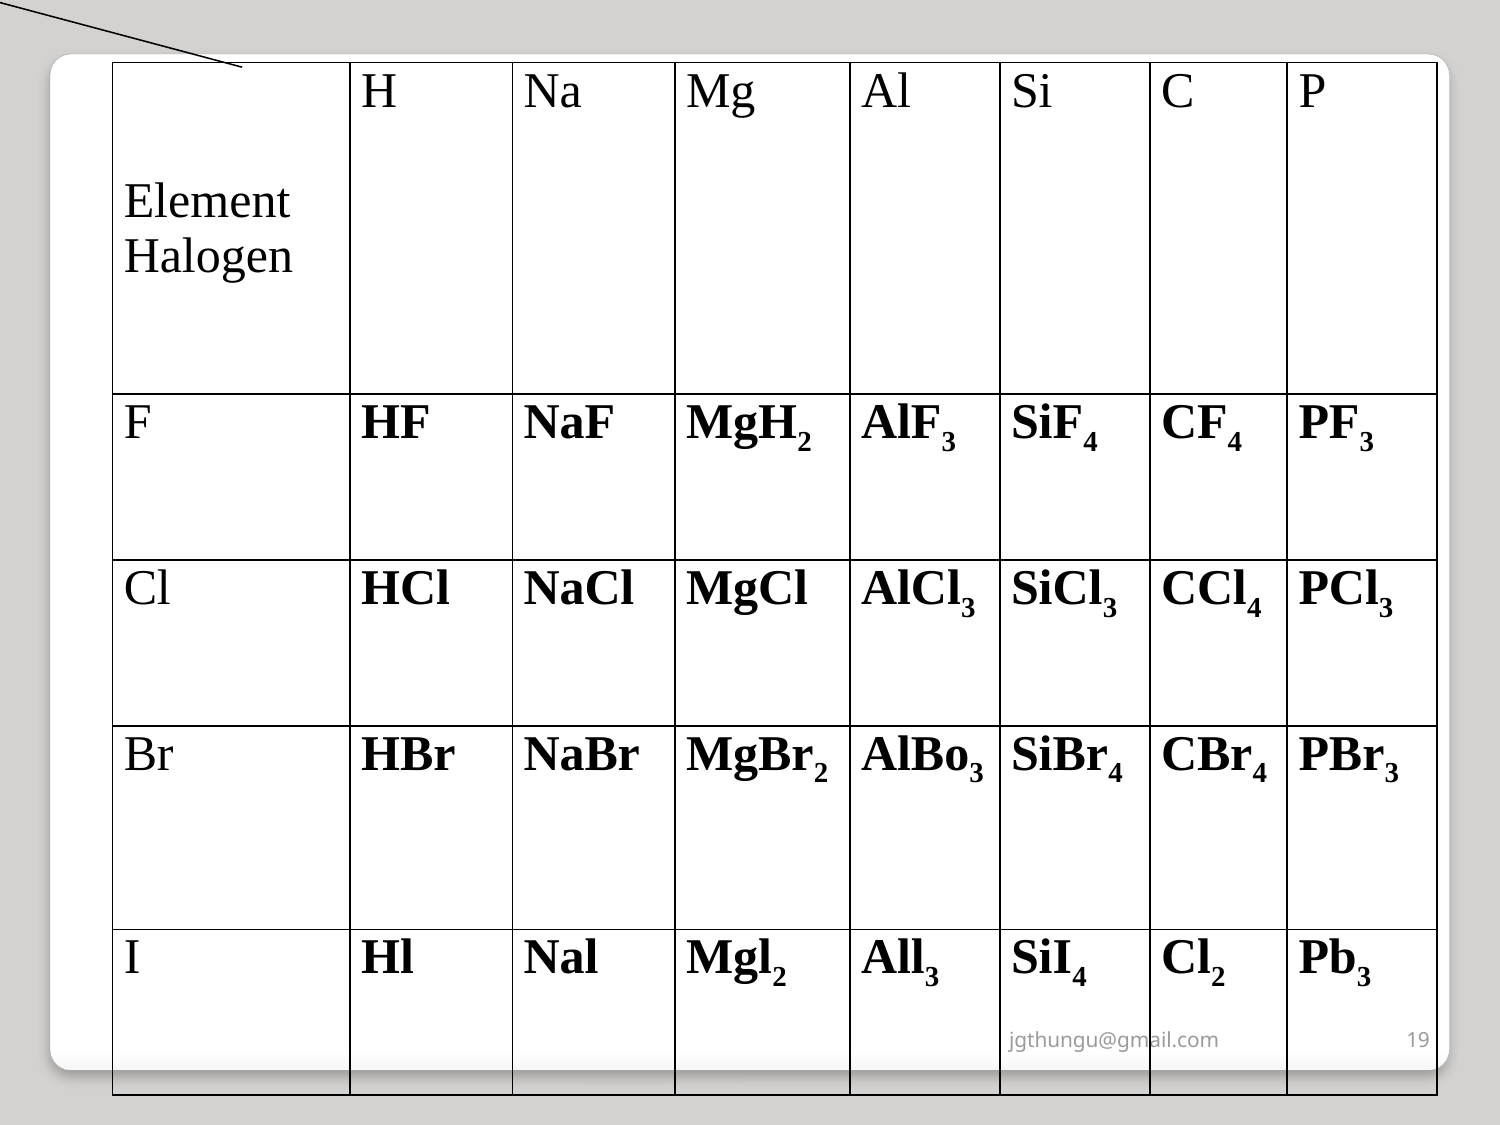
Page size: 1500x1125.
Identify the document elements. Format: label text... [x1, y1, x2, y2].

table_cell SiCl3 [1001, 561, 1149, 725]
table_header Si [1001, 63, 1149, 393]
table_cell NaCl [513, 561, 674, 725]
table_cell I [113, 930, 349, 1094]
table_cell AlF3 [851, 395, 999, 559]
table_cell SiBr4 [1001, 727, 1149, 929]
table_header Na [513, 63, 674, 393]
table_cell MgH2 [676, 395, 849, 559]
table_cell CCl4 [1151, 561, 1286, 725]
table_cell CBr4 [1151, 727, 1286, 929]
table_cell F [113, 395, 349, 559]
table_cell AlCl3 [851, 561, 999, 725]
table_cell SiF4 [1001, 395, 1149, 559]
table_header Mg [676, 63, 849, 393]
table_cell NaF [513, 395, 674, 559]
table_cell NaBr [513, 727, 674, 929]
table_cell HCl [351, 561, 512, 725]
table_cell PCl3 [1288, 561, 1436, 725]
table_cell Cl [113, 561, 349, 725]
table_cell MgBr2 [676, 727, 849, 929]
slide_number 19 [1438, 1002, 1445, 1063]
table_cell Mgl2 [676, 930, 849, 1094]
table_cell Pb3 [1288, 930, 1436, 1094]
table_cell All3 [851, 930, 999, 1094]
table_cell Br [113, 727, 349, 929]
table_header H [351, 63, 512, 393]
table_cell MgCl [676, 561, 849, 725]
table_cell HF [351, 395, 512, 559]
table_cell HBr [351, 727, 512, 929]
table_header Element Halogen [113, 63, 349, 393]
table_header P [1288, 63, 1436, 393]
table_header C [1151, 63, 1286, 393]
table_header Al [851, 63, 999, 393]
table_cell AlBo3 [851, 727, 999, 929]
table_cell Cl2 [1151, 930, 1286, 1094]
table_cell Nal [513, 930, 674, 1094]
table_cell SiI4 [1001, 930, 1149, 1094]
table_cell Hl [351, 930, 512, 1094]
table_cell PBr3 [1288, 727, 1436, 929]
table_cell PF3 [1288, 395, 1436, 559]
table_cell CF4 [1151, 395, 1286, 559]
